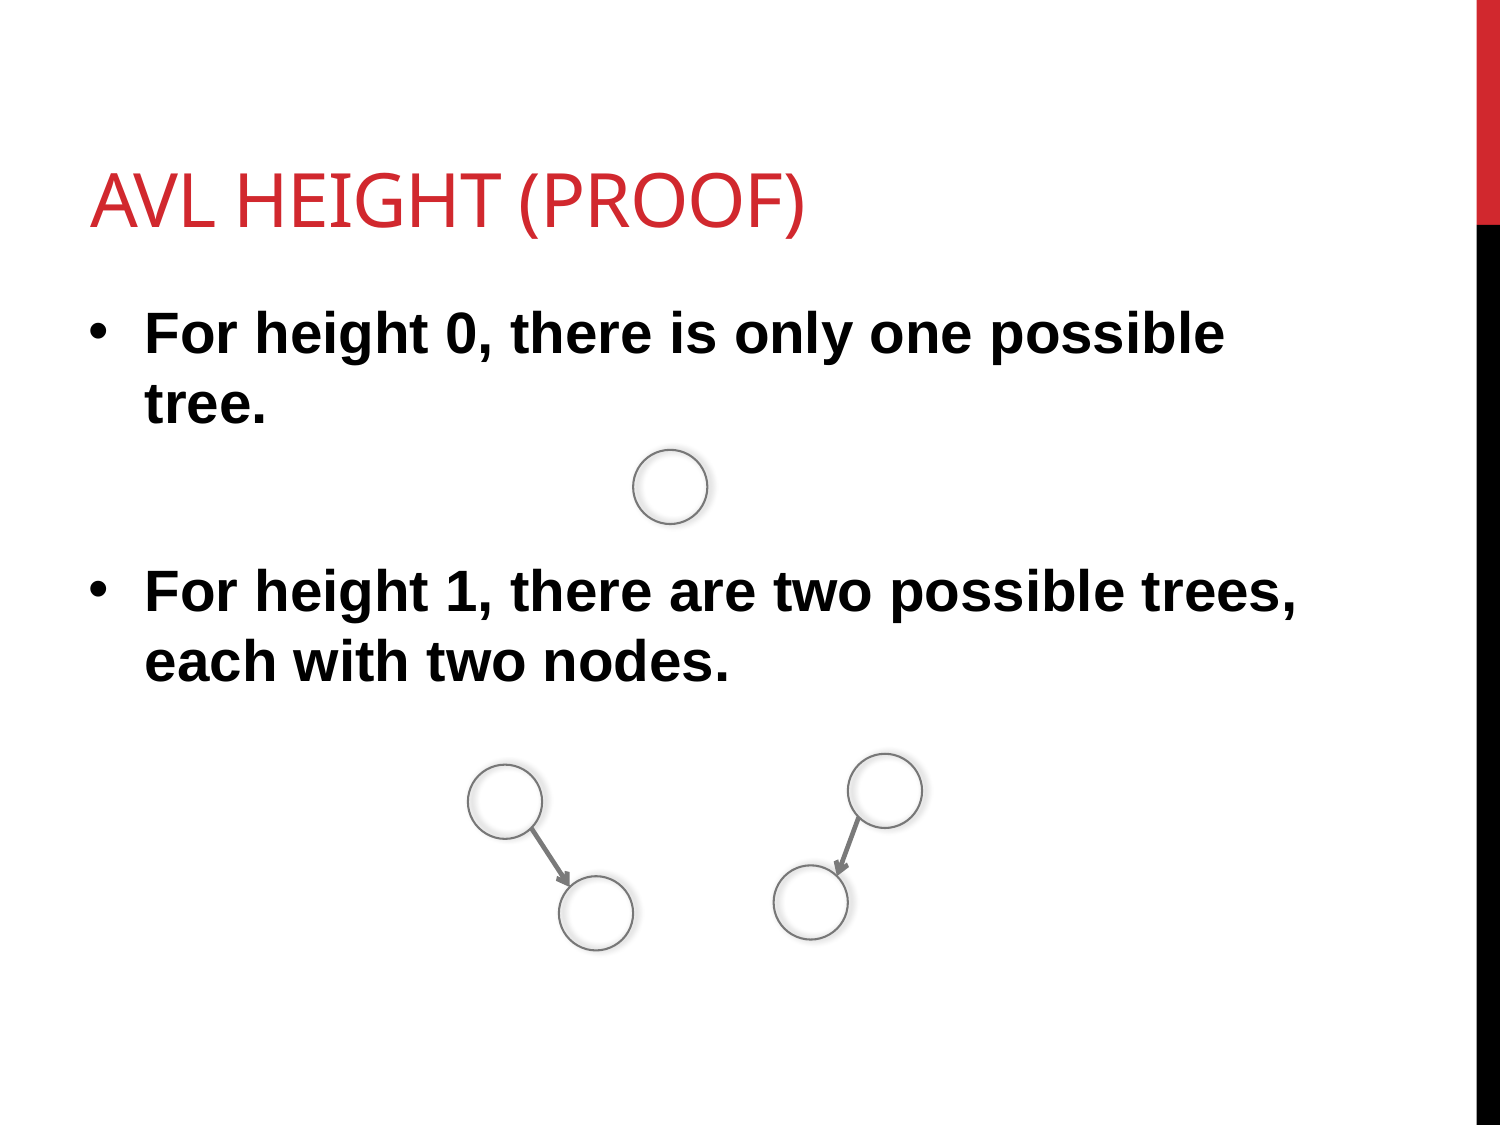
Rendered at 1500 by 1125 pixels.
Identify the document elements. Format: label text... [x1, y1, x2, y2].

title AVL Height (Proof) [75, 25, 1162, 250]
text_box [846, 752, 924, 830]
text_box [772, 864, 849, 941]
text_box [632, 448, 709, 526]
text_box [466, 763, 544, 840]
list For height 0, there is only one possible tree. For height 1, there are two possible trees, each with two nodes. [73, 287, 1324, 1052]
text_box [557, 875, 635, 952]
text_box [836, 816, 860, 877]
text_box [530, 827, 571, 888]
